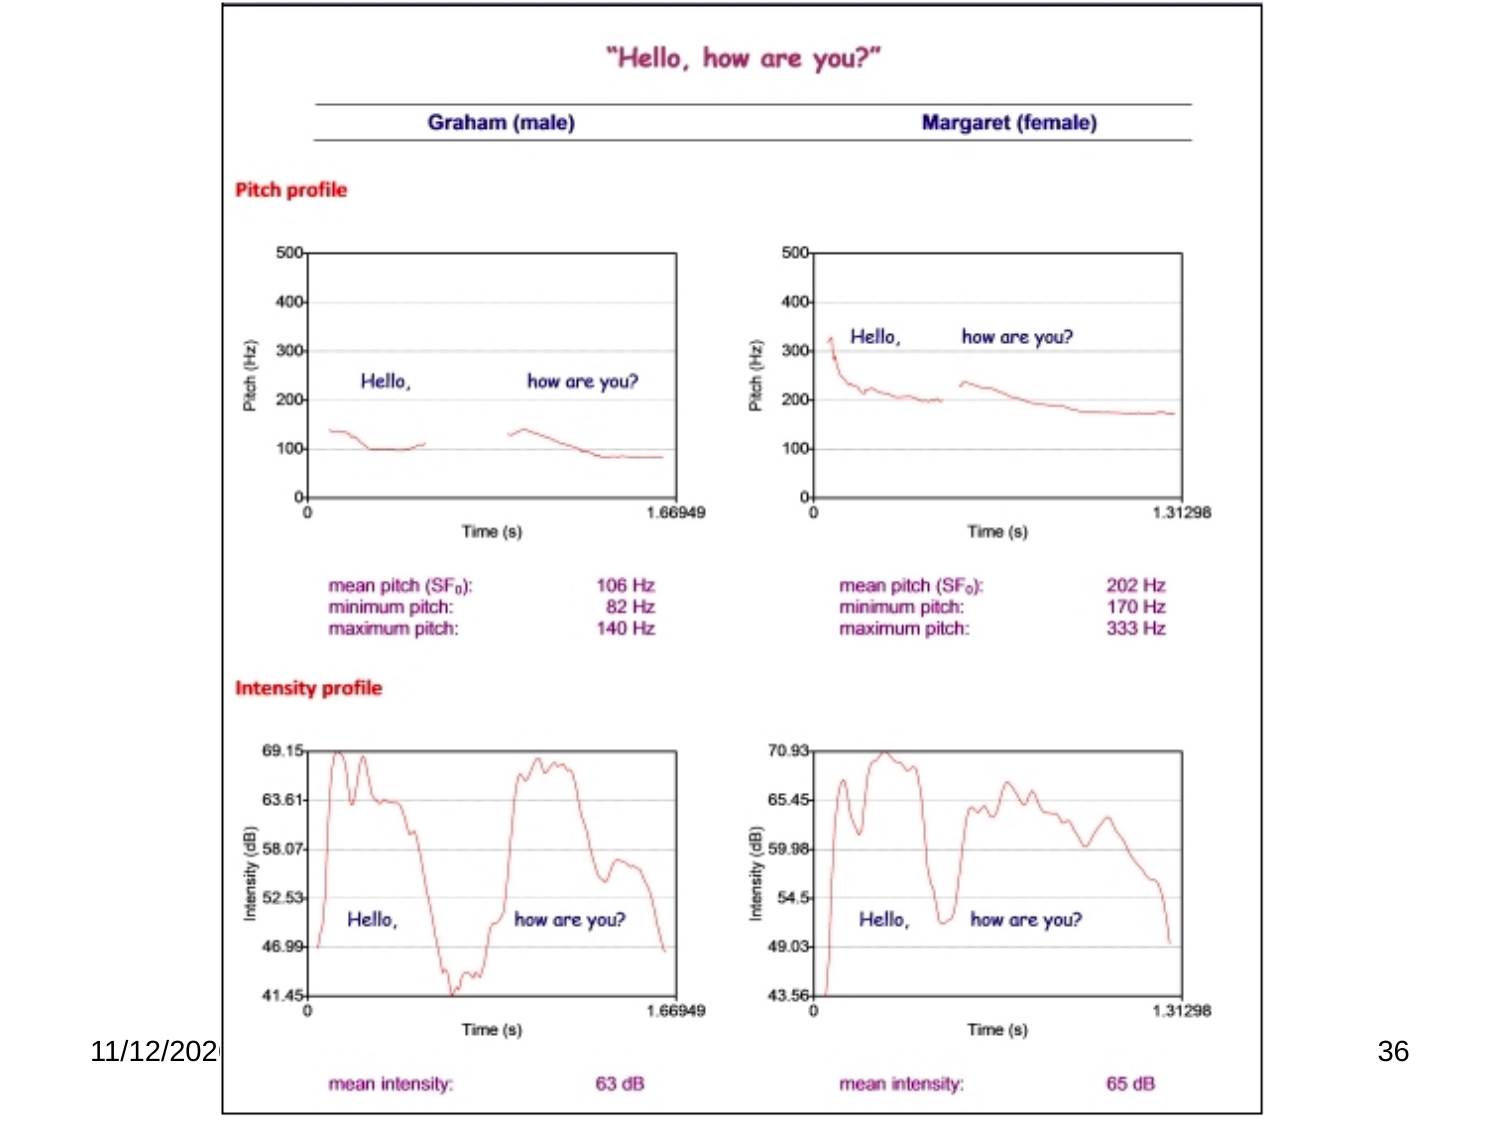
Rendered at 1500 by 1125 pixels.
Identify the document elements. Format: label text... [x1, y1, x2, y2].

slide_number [74, 1024, 215, 1103]
slide_number 36 [1283, 1024, 1426, 1103]
picture [220, 0, 1279, 1125]
